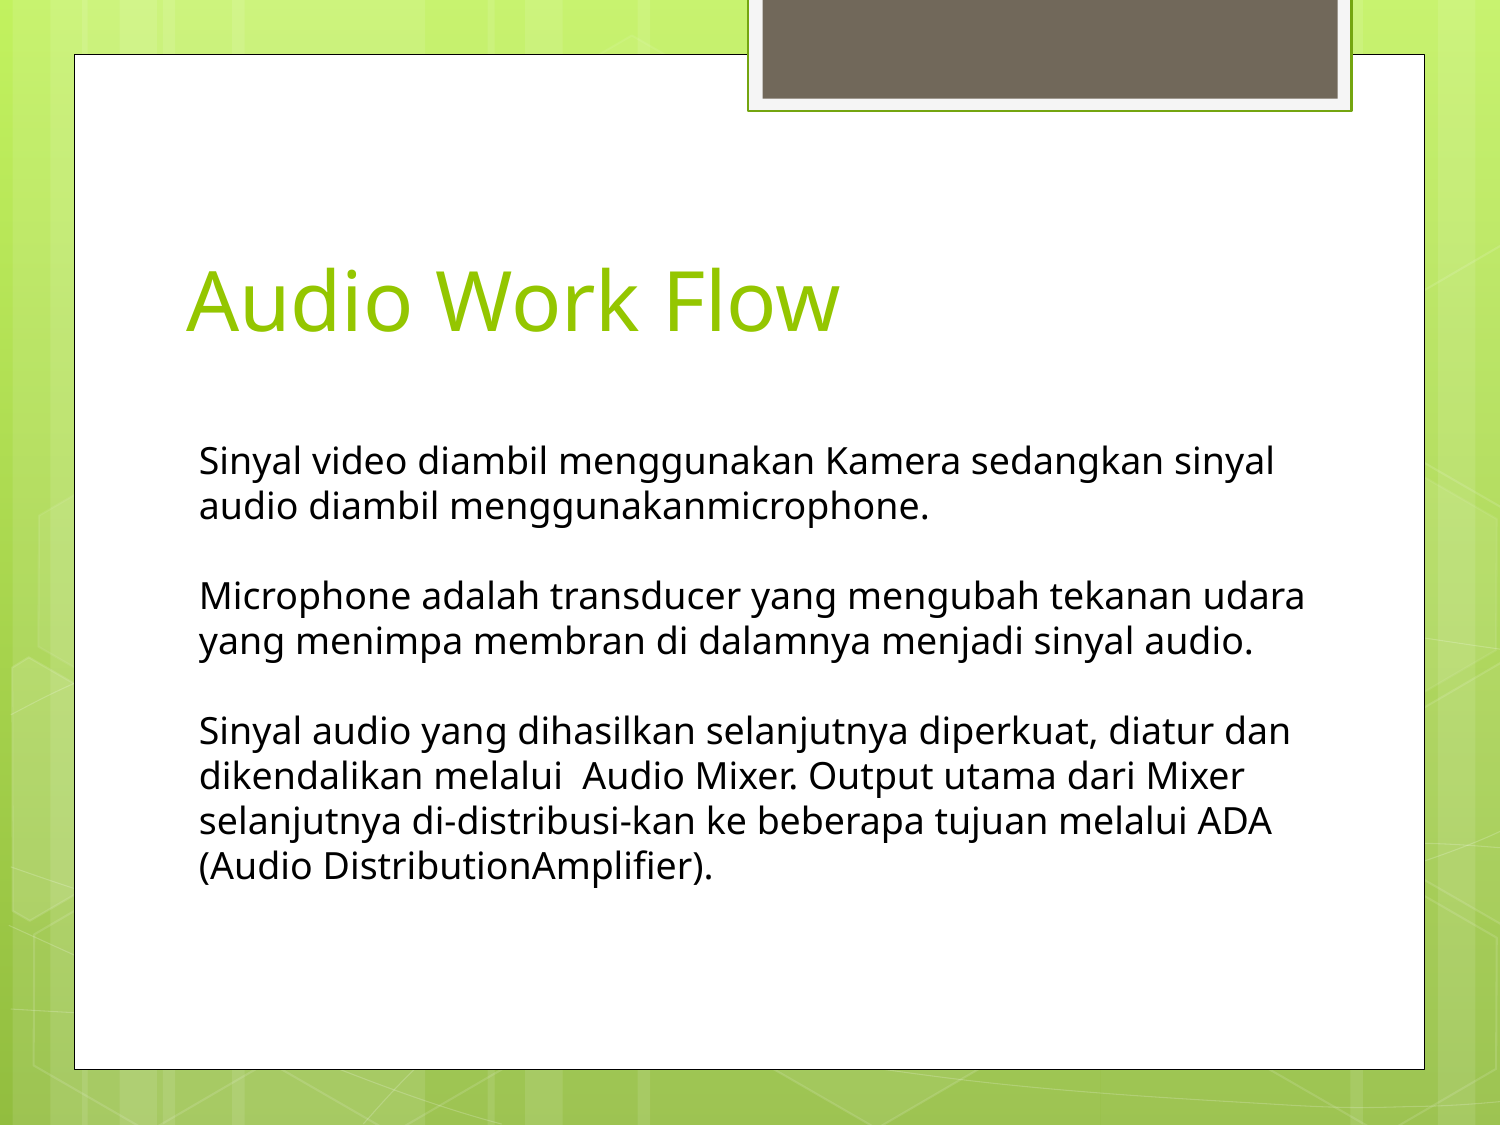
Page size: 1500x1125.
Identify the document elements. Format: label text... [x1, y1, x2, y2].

title Audio Work Flow [171, 168, 1324, 357]
text_box Sinyal video diambil menggunakan Kamera sedangkan sinyal audio diambil menggunakanmicrophone. Microphone adalah transducer yang mengubah tekanan udara yang menimpa membran di dalamnya menjadi sinyal audio. Sinyal audio yang dihasilkan selanjutnya diperkuat, diatur dan dikendalikan melalui Audio Mixer. Output utama dari Mixer selanjutnya di-distribusi-kan ke beberapa tujuan melalui ADA (Audio DistributionAmplifier). [184, 430, 1343, 895]
